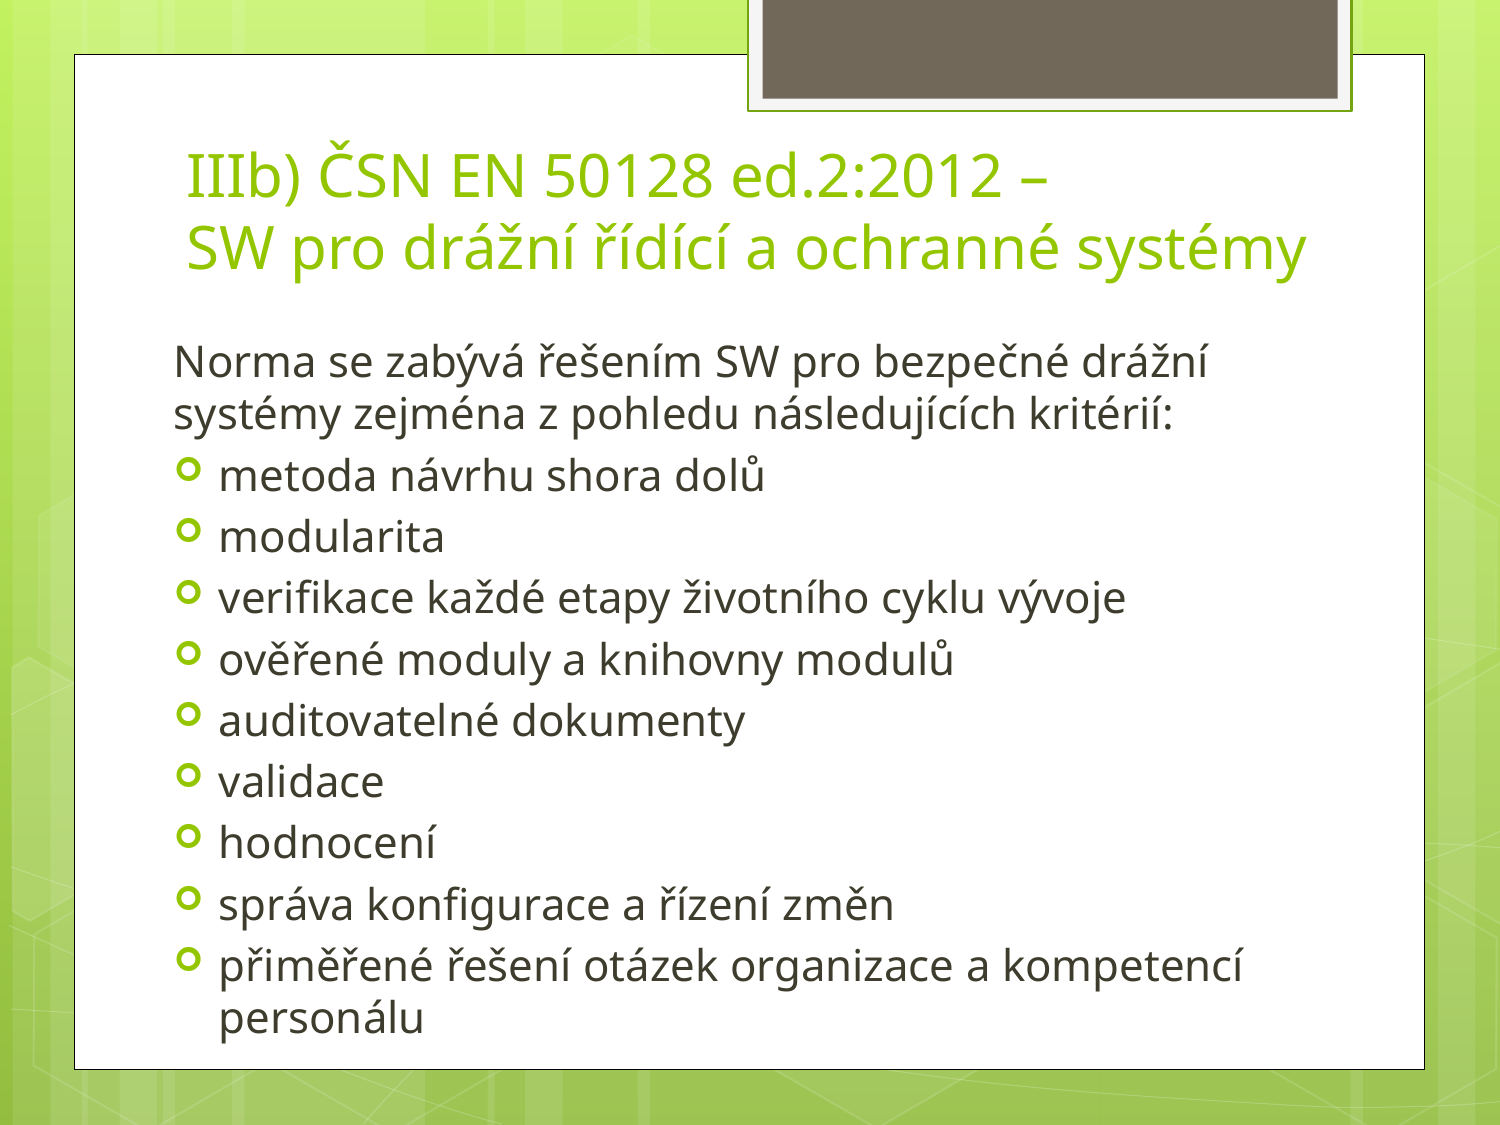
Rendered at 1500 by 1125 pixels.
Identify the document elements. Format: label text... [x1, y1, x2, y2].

title IIIb) ČSN EN 50128 ed.2:2012 – SW pro drážní řídící a ochranné systémy [171, 78, 1377, 290]
list Norma se zabývá řešením SW pro bezpečné drážní systémy zejména z pohledu následujících kritérií: metoda návrhu shora dolů modularita verifikace každé etapy životního cyklu vývoje ověřené moduly a knihovny modulů auditovatelné dokumenty validace hodnocení správa konfigurace a řízení změn přiměřené řešení otázek organizace a kompetencí personálu [147, 326, 1353, 1047]
